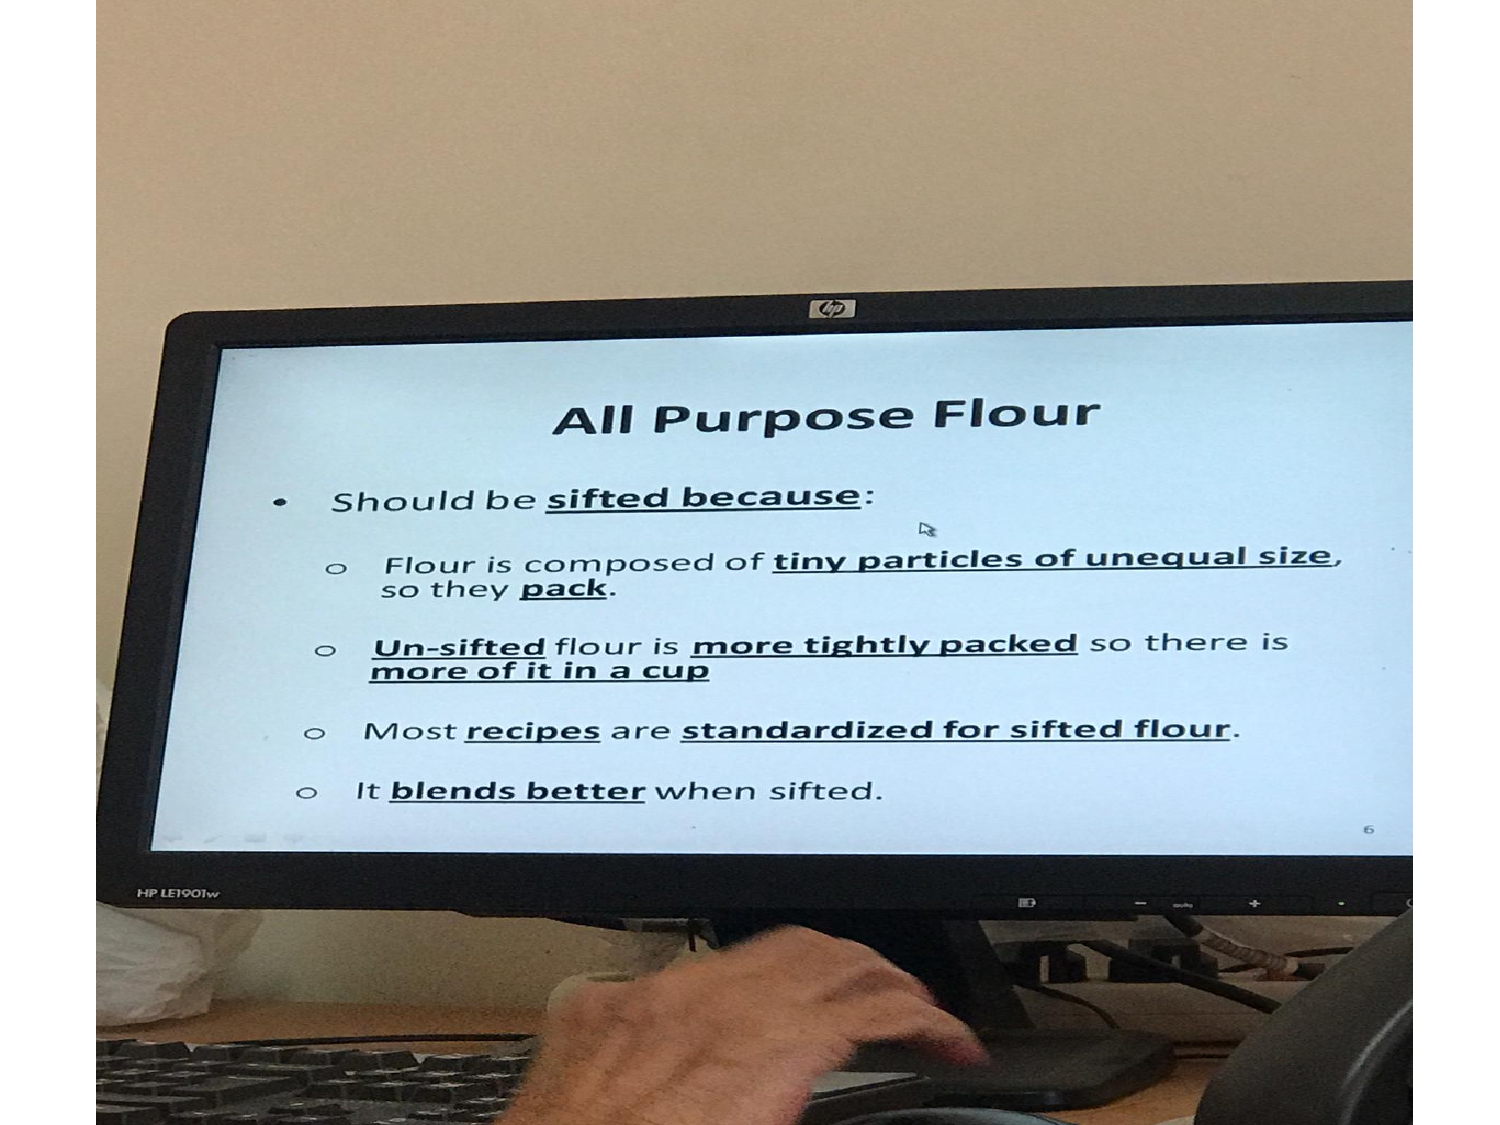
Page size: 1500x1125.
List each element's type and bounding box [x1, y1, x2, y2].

picture [96, 0, 1413, 1125]
